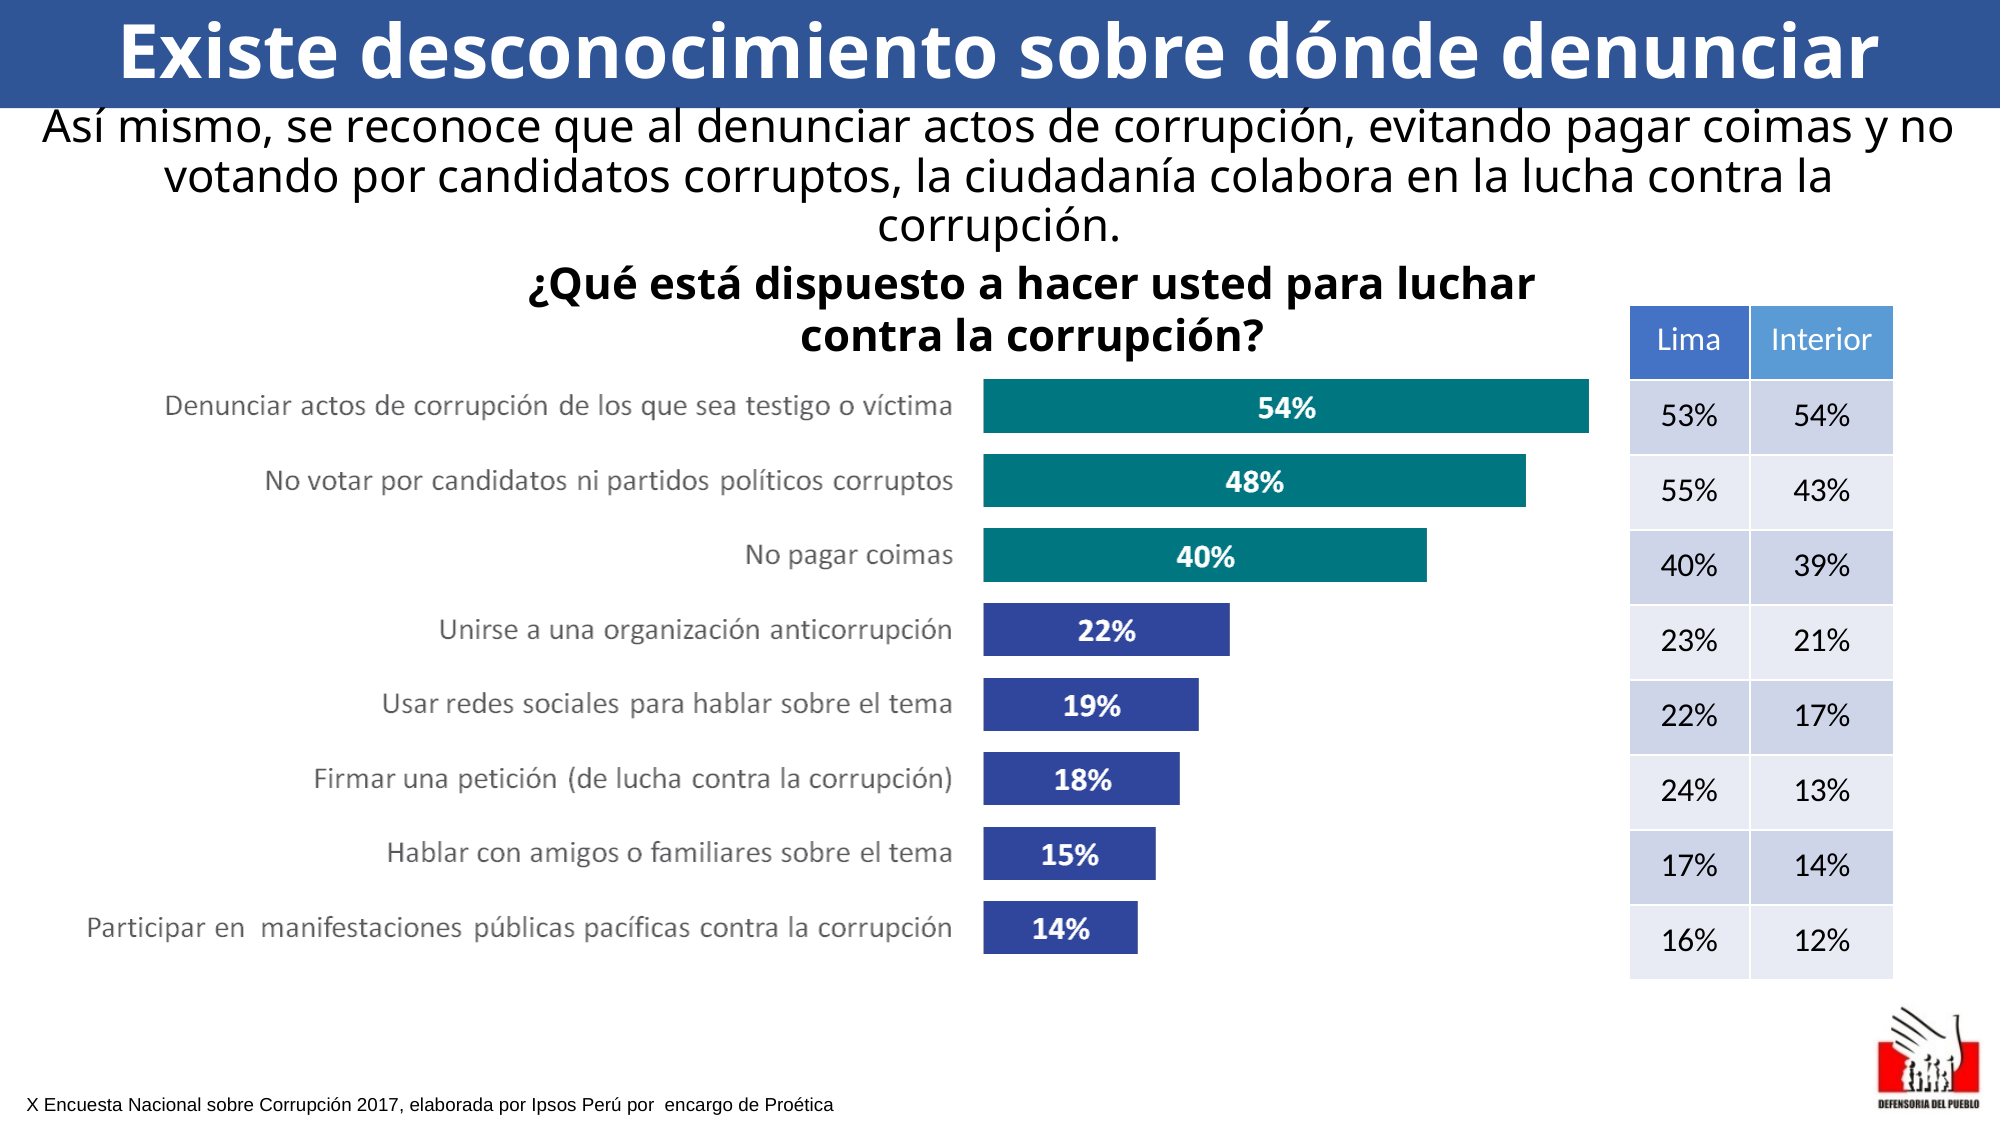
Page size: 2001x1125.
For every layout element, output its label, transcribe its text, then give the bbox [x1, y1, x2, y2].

table_cell 16% [1691, 906, 1749, 979]
text_box Así mismo, se reconoce que al denunciar actos de corrupción, evitando pagar coimas y no votando por candidatos corruptos, la ciudadanía colabora en la lucha contra la corrupción. [25, 95, 1975, 260]
text_box ¿Qué está dispuesto a hacer usted para luchar contra la corrupción? [464, 245, 1601, 347]
table_cell 53% [1691, 381, 1749, 454]
picture [1873, 1003, 1985, 1117]
title Existe desconocimiento sobre dónde denunciar [0, 0, 2000, 109]
table_cell 21% [1751, 606, 1893, 679]
table_cell 43% [1751, 456, 1893, 529]
table_cell 24% [1691, 756, 1749, 829]
table_cell 13% [1751, 756, 1893, 829]
table_cell 23% [1691, 606, 1749, 679]
table_cell 12% [1751, 906, 1893, 979]
table_cell 54% [1751, 381, 1893, 454]
table_cell 17% [1691, 831, 1749, 904]
text_box X Encuesta Nacional sobre Corrupción 2017, elaborada por Ipsos Perú por encargo de Proética [6, 1082, 854, 1125]
table_cell 22% [1691, 681, 1749, 754]
table_header Interior [1751, 306, 1893, 379]
table_cell 17% [1751, 681, 1893, 754]
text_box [0, 347, 1691, 986]
table_cell 39% [1751, 531, 1893, 604]
table_cell 40% [1691, 531, 1749, 604]
table_cell 55% [1691, 456, 1749, 529]
table_cell 14% [1751, 831, 1893, 904]
table_header Lima [1630, 306, 1749, 379]
